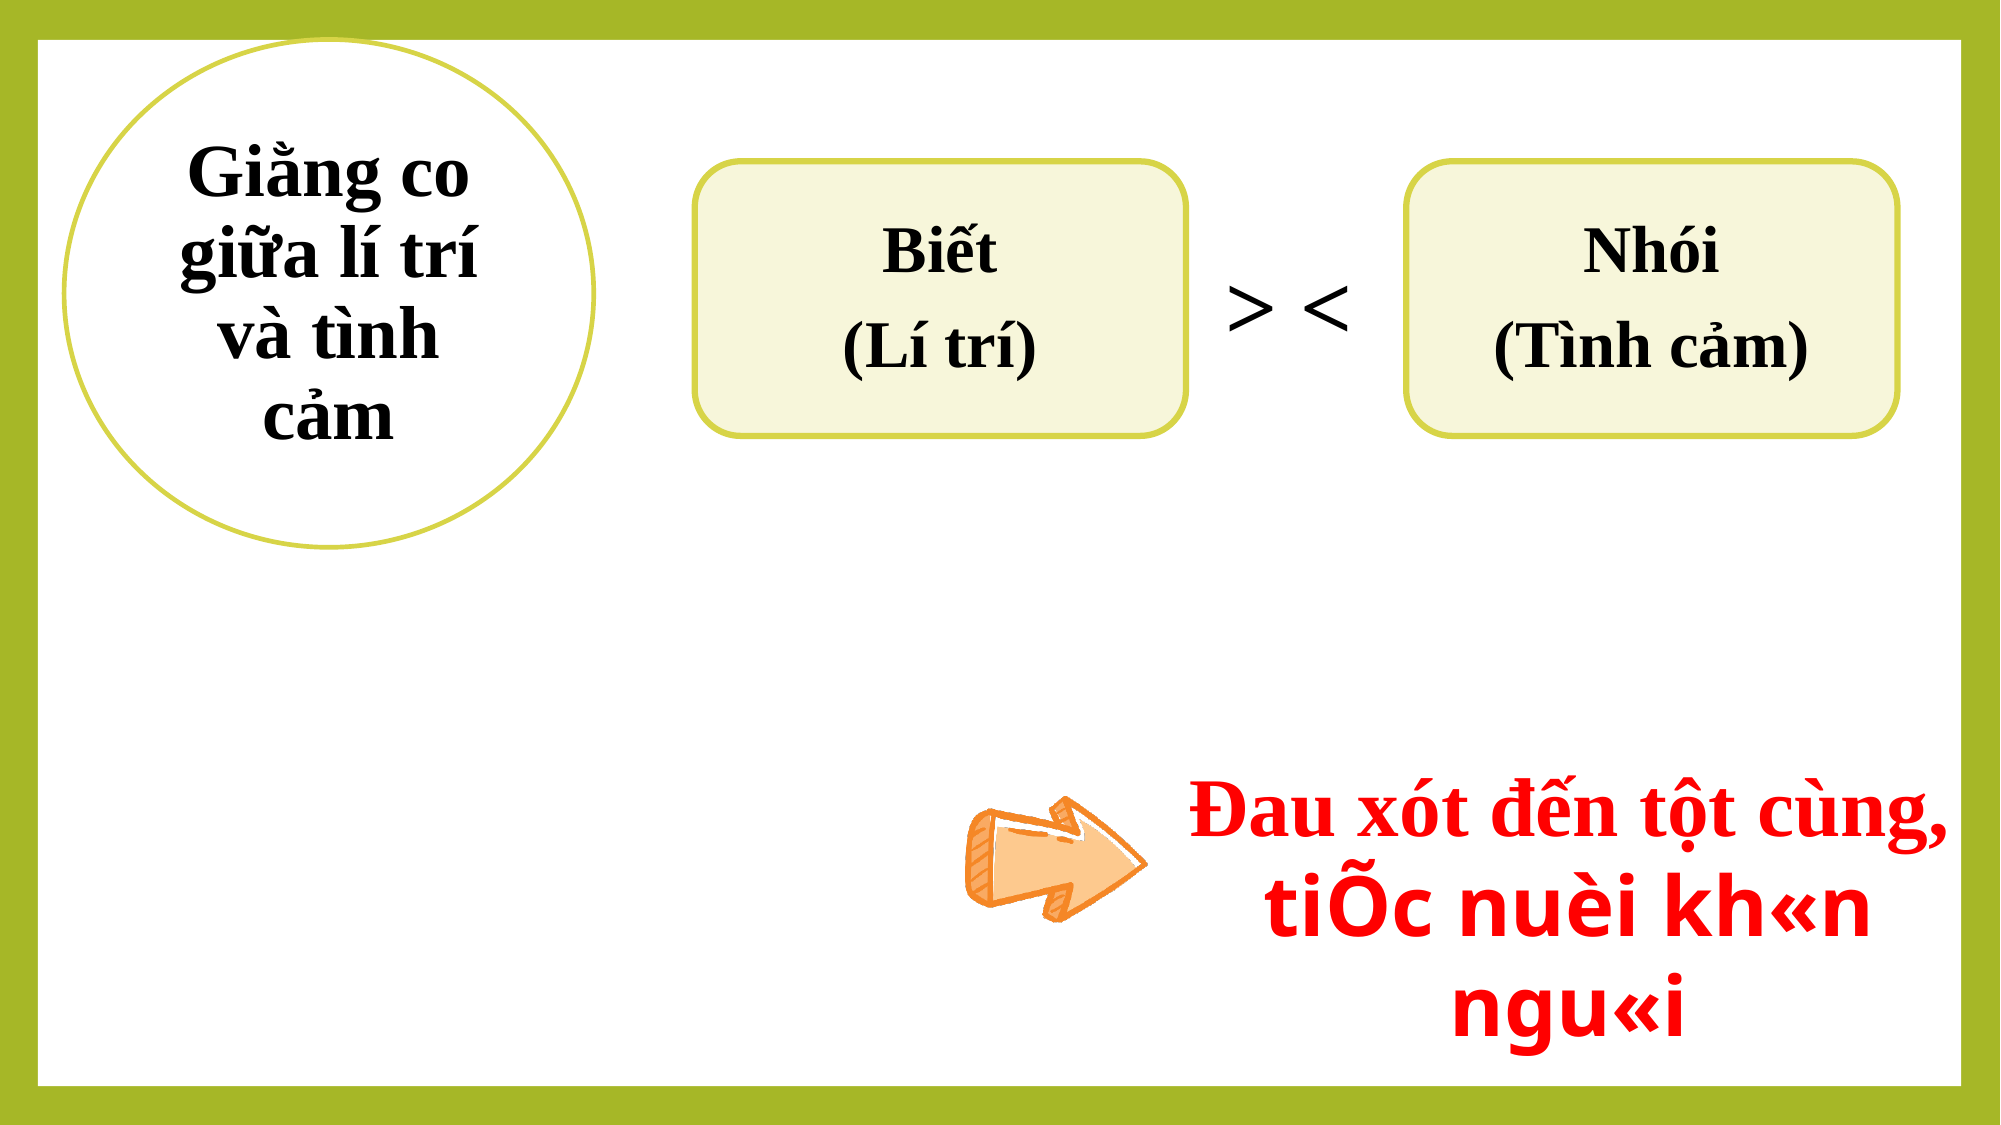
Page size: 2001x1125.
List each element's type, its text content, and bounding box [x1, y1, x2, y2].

picture [902, 679, 1252, 1029]
text_box Giằng co giữa lí trí và tình cảm [62, 37, 596, 549]
text_box Đau xót đến tột cùng, tiÕc nuèi kh«n ngu«i [1138, 745, 2000, 1060]
text_box Nhói (Tình cảm) [1404, 159, 1900, 438]
text_box Biết (Lí trí) [693, 159, 1188, 438]
text_box > < [1210, 240, 1399, 366]
